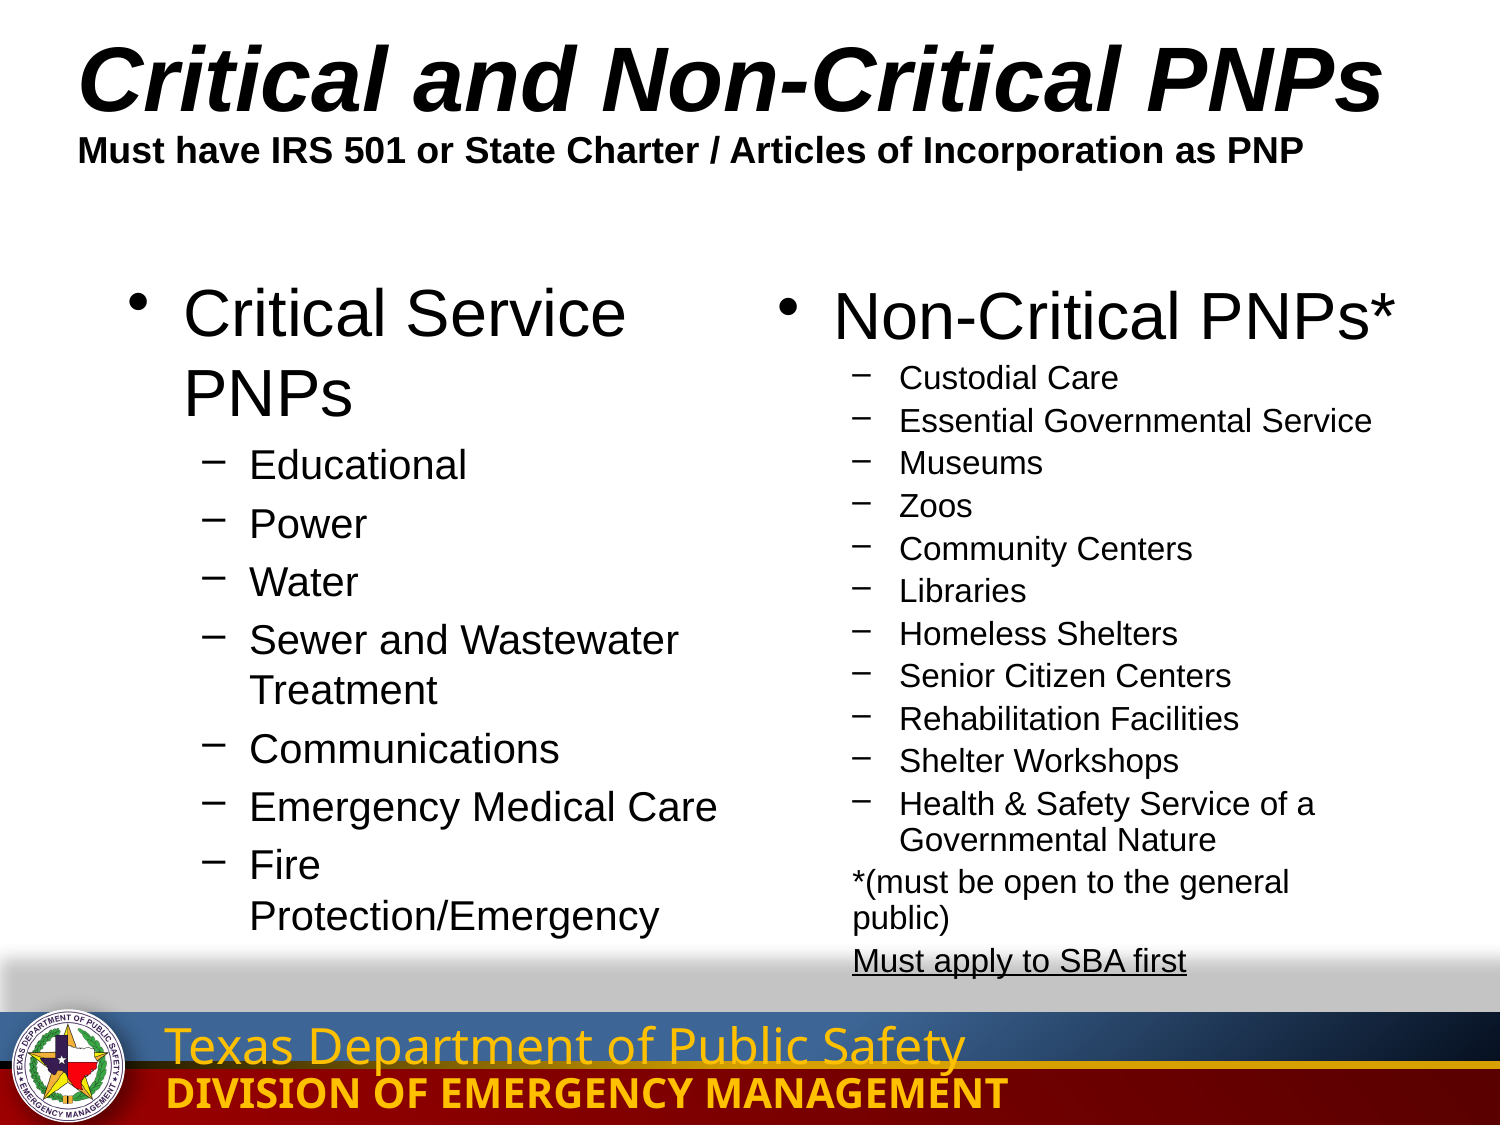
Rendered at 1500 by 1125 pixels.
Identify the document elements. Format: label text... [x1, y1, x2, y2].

list Critical Service PNPs Educational Power Water Sewer and Wastewater Treatment Communications Emergency Medical Care Fire Protection/Emergency [112, 262, 738, 938]
picture [11, 1009, 125, 1123]
title Critical and Non-Critical PNPs Must have IRS 501 or State Charter / Articles of Incorporation as PNP [62, 24, 1425, 213]
list Non-Critical PNPs* Custodial Care Essential Governmental Service Museums Zoos Community Centers Libraries Homeless Shelters Senior Citizen Centers Rehabilitation Facilities Shelter Workshops Health & Safety Service of a Governmental Nature *(must be open to the general public) Must apply to SBA first [762, 275, 1413, 975]
